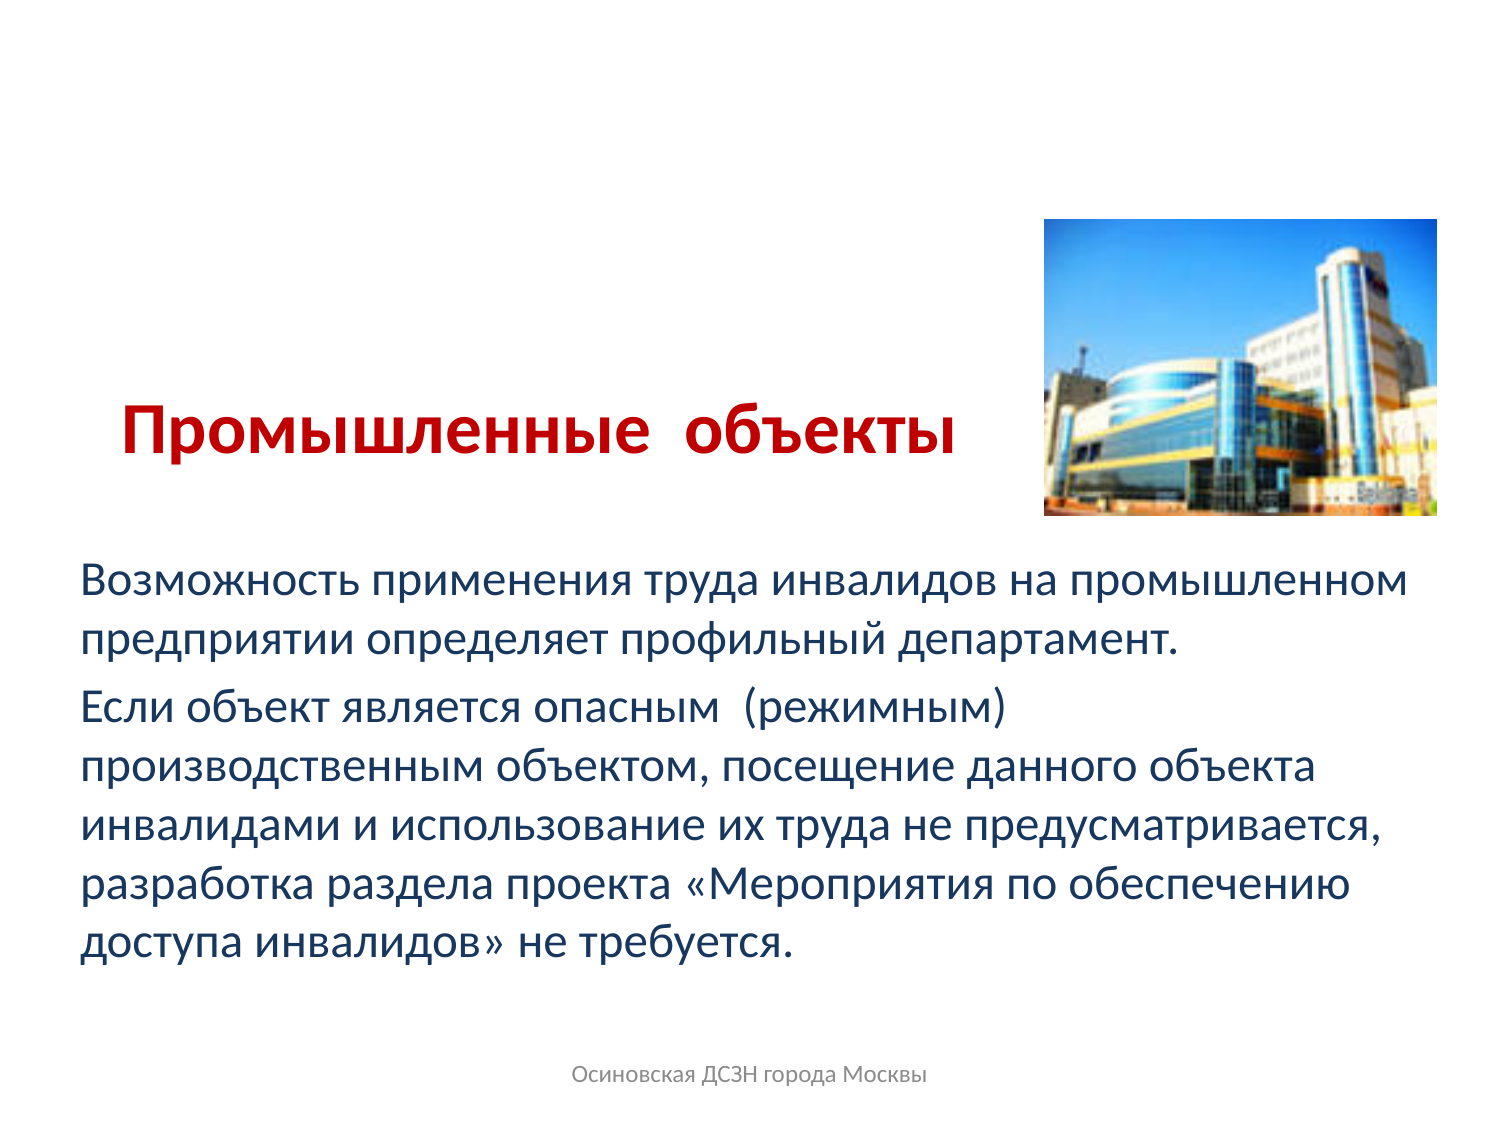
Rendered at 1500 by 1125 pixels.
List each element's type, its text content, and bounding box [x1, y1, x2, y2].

title Промышленные объекты [106, 338, 1034, 511]
list Возможность применения труда инвалидов на промышленном предприятии определяет профильный департамент. Если объект является опасным (режимным) производственным объектом, посещение данного объекта инвалидами и использование их труда не предусматривается, разработка раздела проекта «Мероприятия по обеспечению доступа инвалидов» не требуется. [64, 538, 1436, 1000]
footer Осиновская ДСЗН города Москвы [512, 1042, 988, 1103]
picture [1044, 219, 1437, 516]
